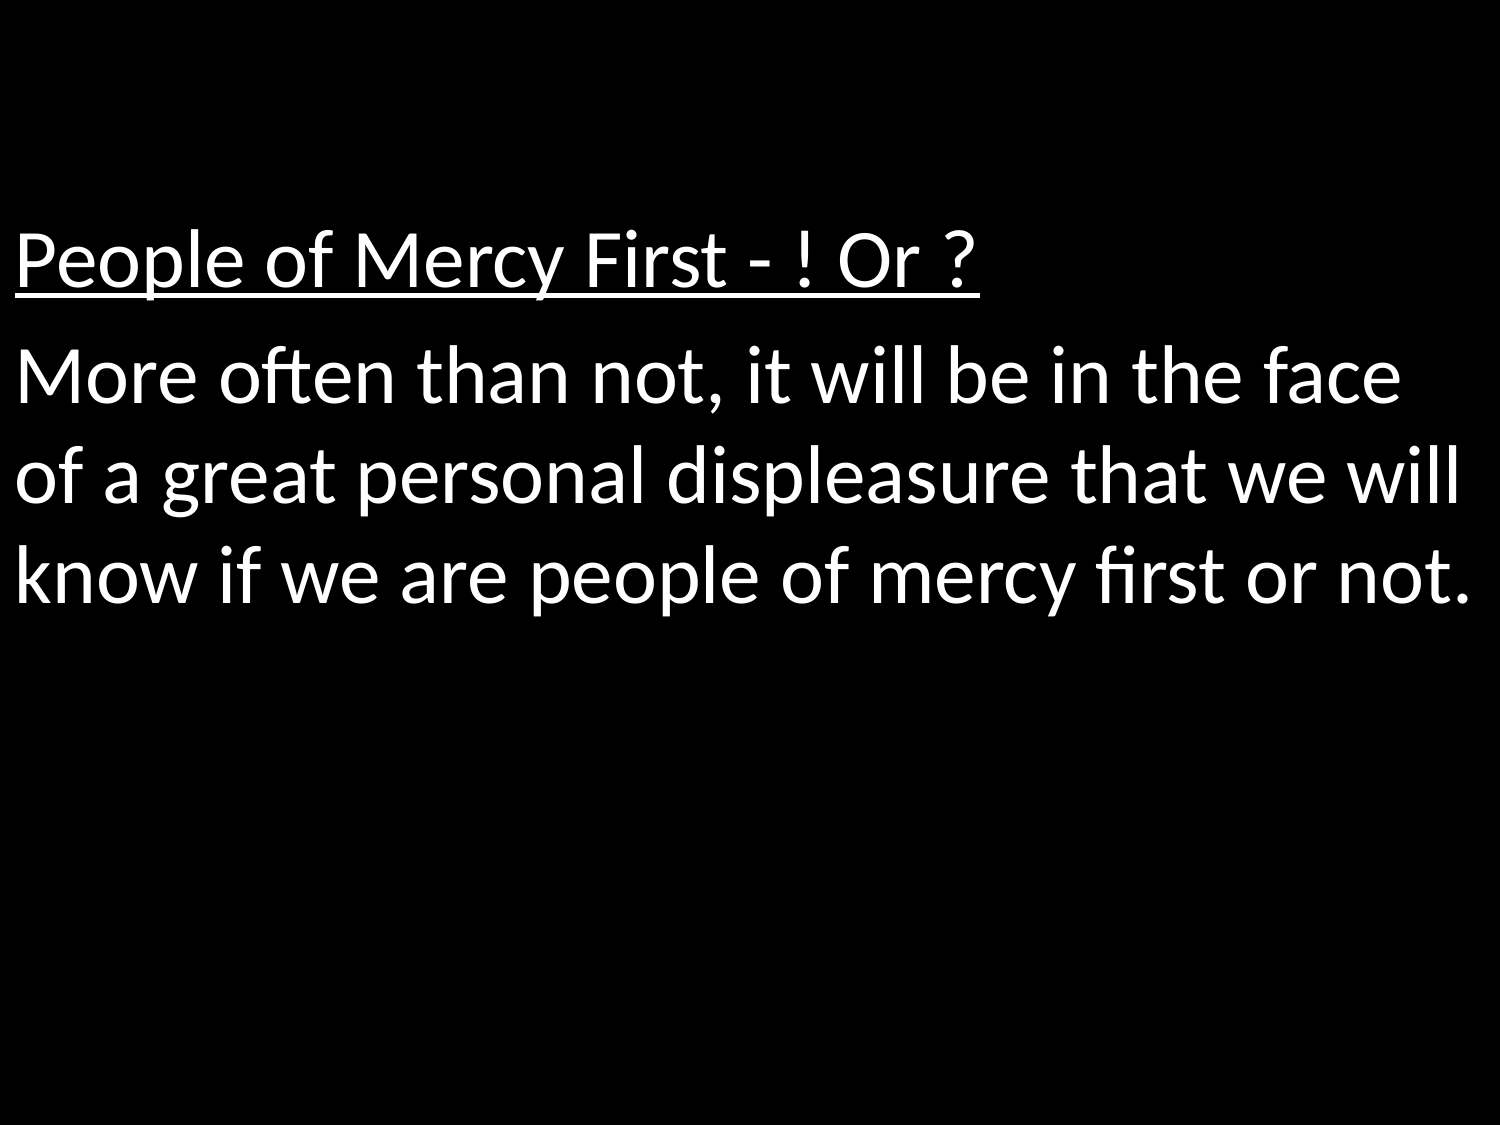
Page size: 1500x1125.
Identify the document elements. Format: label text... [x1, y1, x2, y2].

text_box People of Mercy First - ! Or ? [0, 196, 1500, 312]
text_box More often than not, it will be in the face of a great personal displeasure that we will know if we are people of mercy first or not. [0, 312, 1500, 628]
